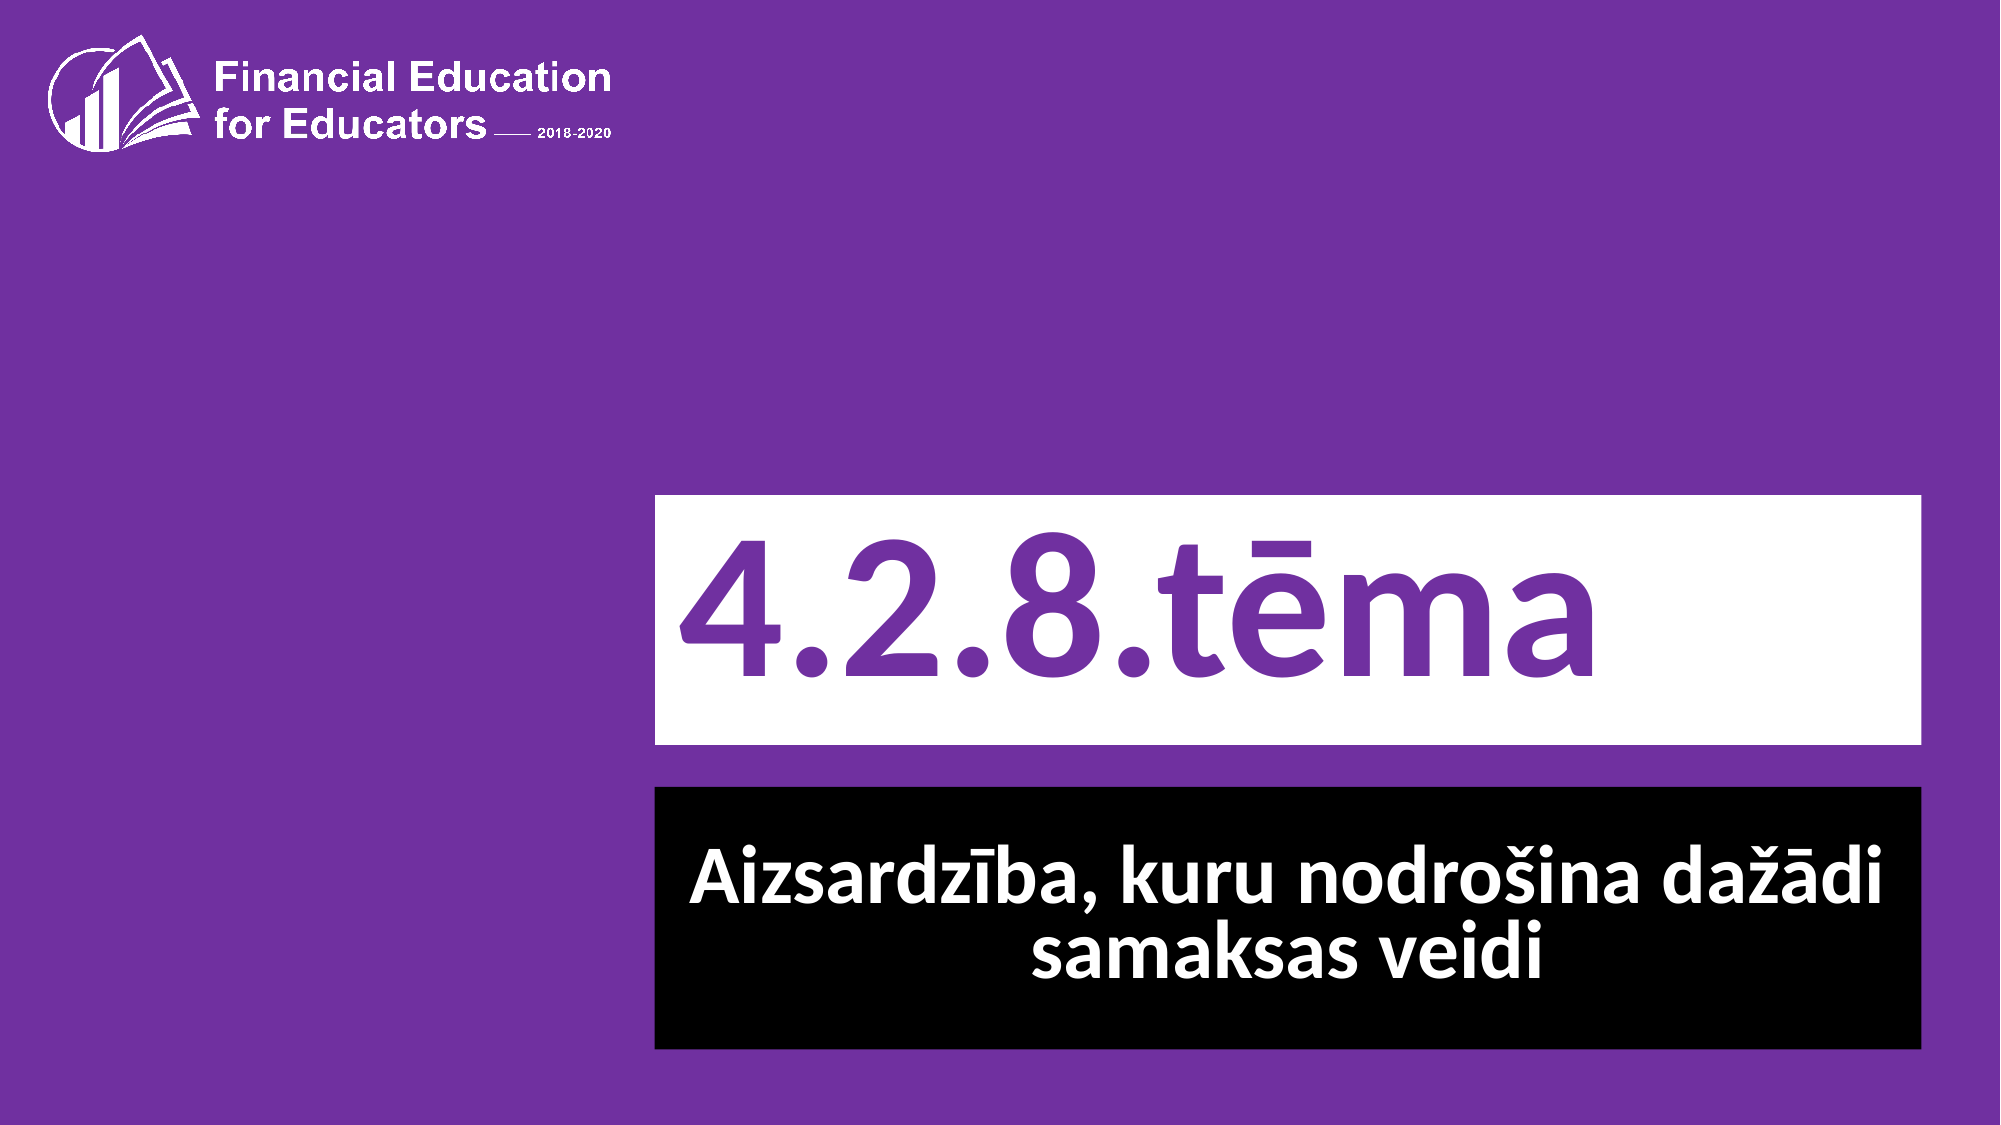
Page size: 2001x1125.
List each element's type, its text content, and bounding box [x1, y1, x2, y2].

picture [28, 25, 619, 161]
text_box Aizsardzība, kuru nodrošina dažādi samaksas veidi [654, 786, 1922, 1050]
text_box 4.2.8.tēma [655, 495, 1922, 745]
